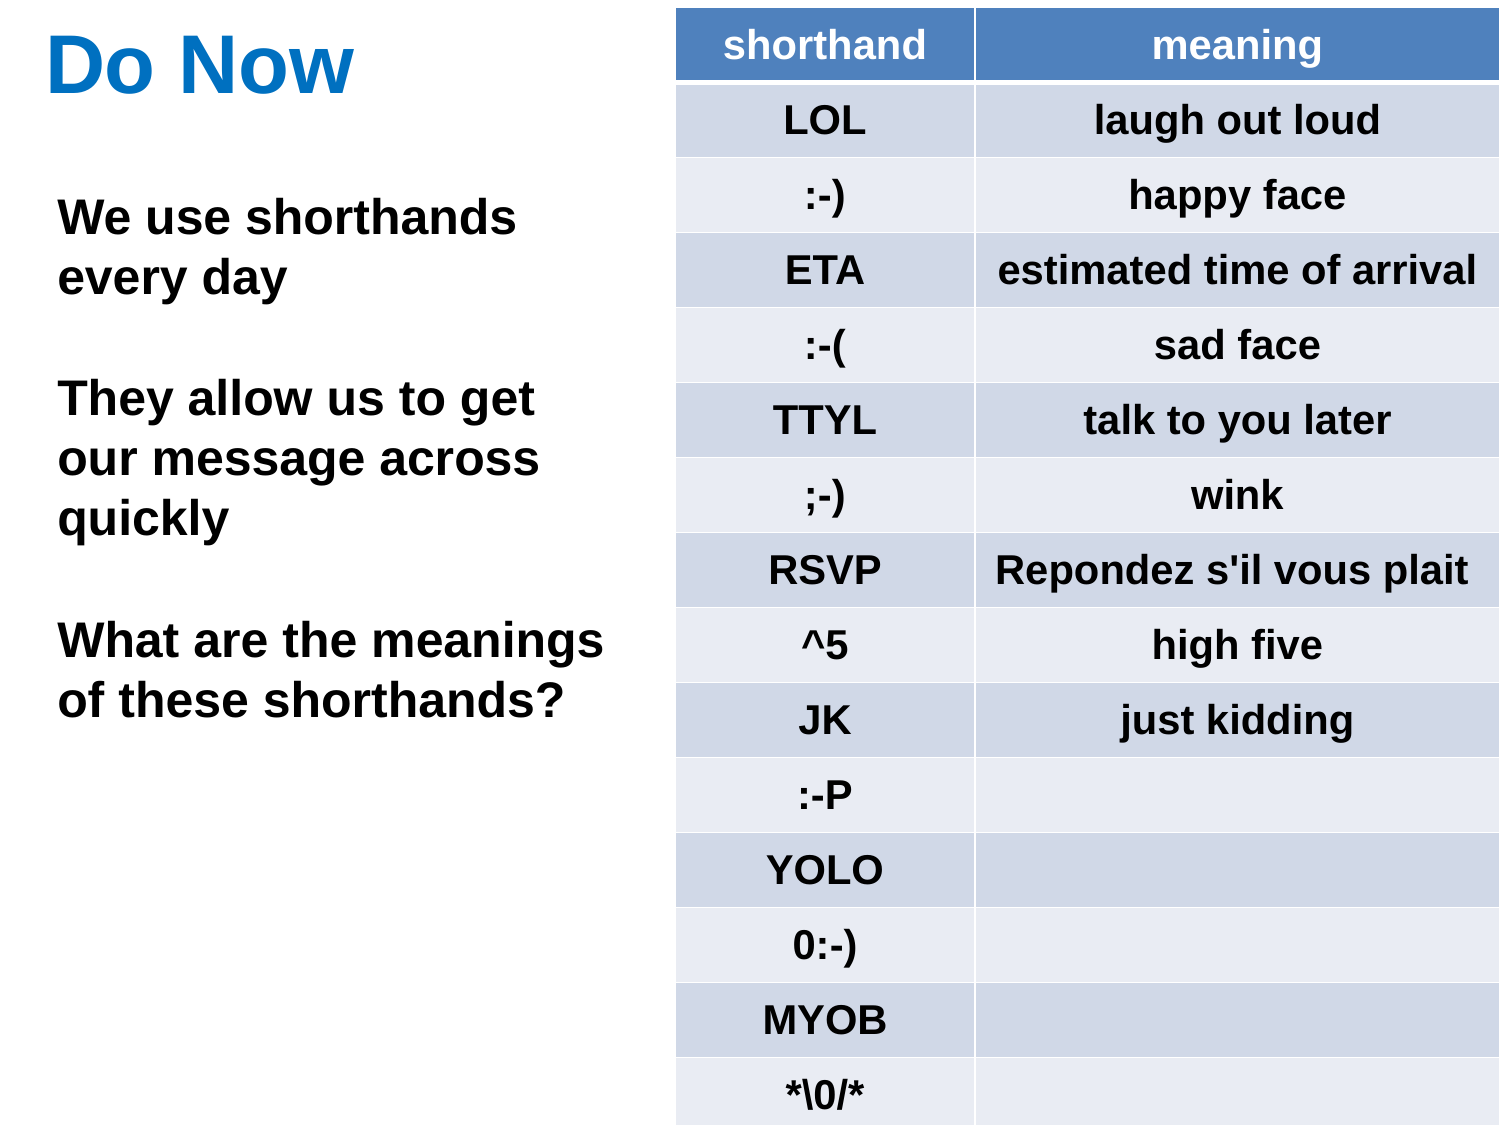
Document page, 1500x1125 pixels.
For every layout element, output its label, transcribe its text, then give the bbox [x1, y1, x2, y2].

table_cell RSVP [676, 533, 974, 607]
table_cell Repondez s'il vous plait [976, 533, 1499, 607]
table_cell [976, 833, 1499, 907]
table_cell TTYL [676, 383, 974, 457]
text_box They allow us to get our message across quickly [42, 358, 628, 553]
table_cell YOLO [676, 833, 974, 907]
table_cell happy face [976, 158, 1499, 232]
table_cell 0:-) [676, 908, 974, 982]
table_cell ETA [676, 233, 974, 307]
table_cell :-P [676, 758, 974, 832]
table_cell LOL [676, 85, 974, 157]
table_cell ^5 [676, 608, 974, 682]
table_cell wink [976, 458, 1499, 532]
table_cell JK [676, 683, 974, 757]
title Do Now [30, 0, 1470, 120]
table_header shorthand [676, 8, 974, 80]
table_cell [976, 983, 1499, 1057]
table_cell talk to you later [976, 383, 1499, 457]
text_box We use shorthands every day [42, 177, 628, 312]
table_cell [976, 758, 1499, 832]
table_cell estimated time of arrival [976, 233, 1499, 307]
table_cell :-) [676, 158, 974, 232]
table_cell laugh out loud [976, 85, 1499, 157]
table_cell *\0/* [676, 1058, 974, 1125]
table_cell [976, 908, 1499, 982]
table_cell sad face [976, 308, 1499, 382]
table_cell just kidding [976, 683, 1499, 757]
table_cell ;-) [676, 458, 974, 532]
table_cell MYOB [676, 983, 974, 1057]
table_cell high five [976, 608, 1499, 682]
table_cell [976, 1058, 1499, 1125]
text_box What are the meanings of these shorthands? [42, 599, 628, 735]
table_cell :-( [676, 308, 974, 382]
table_header meaning [976, 8, 1499, 80]
